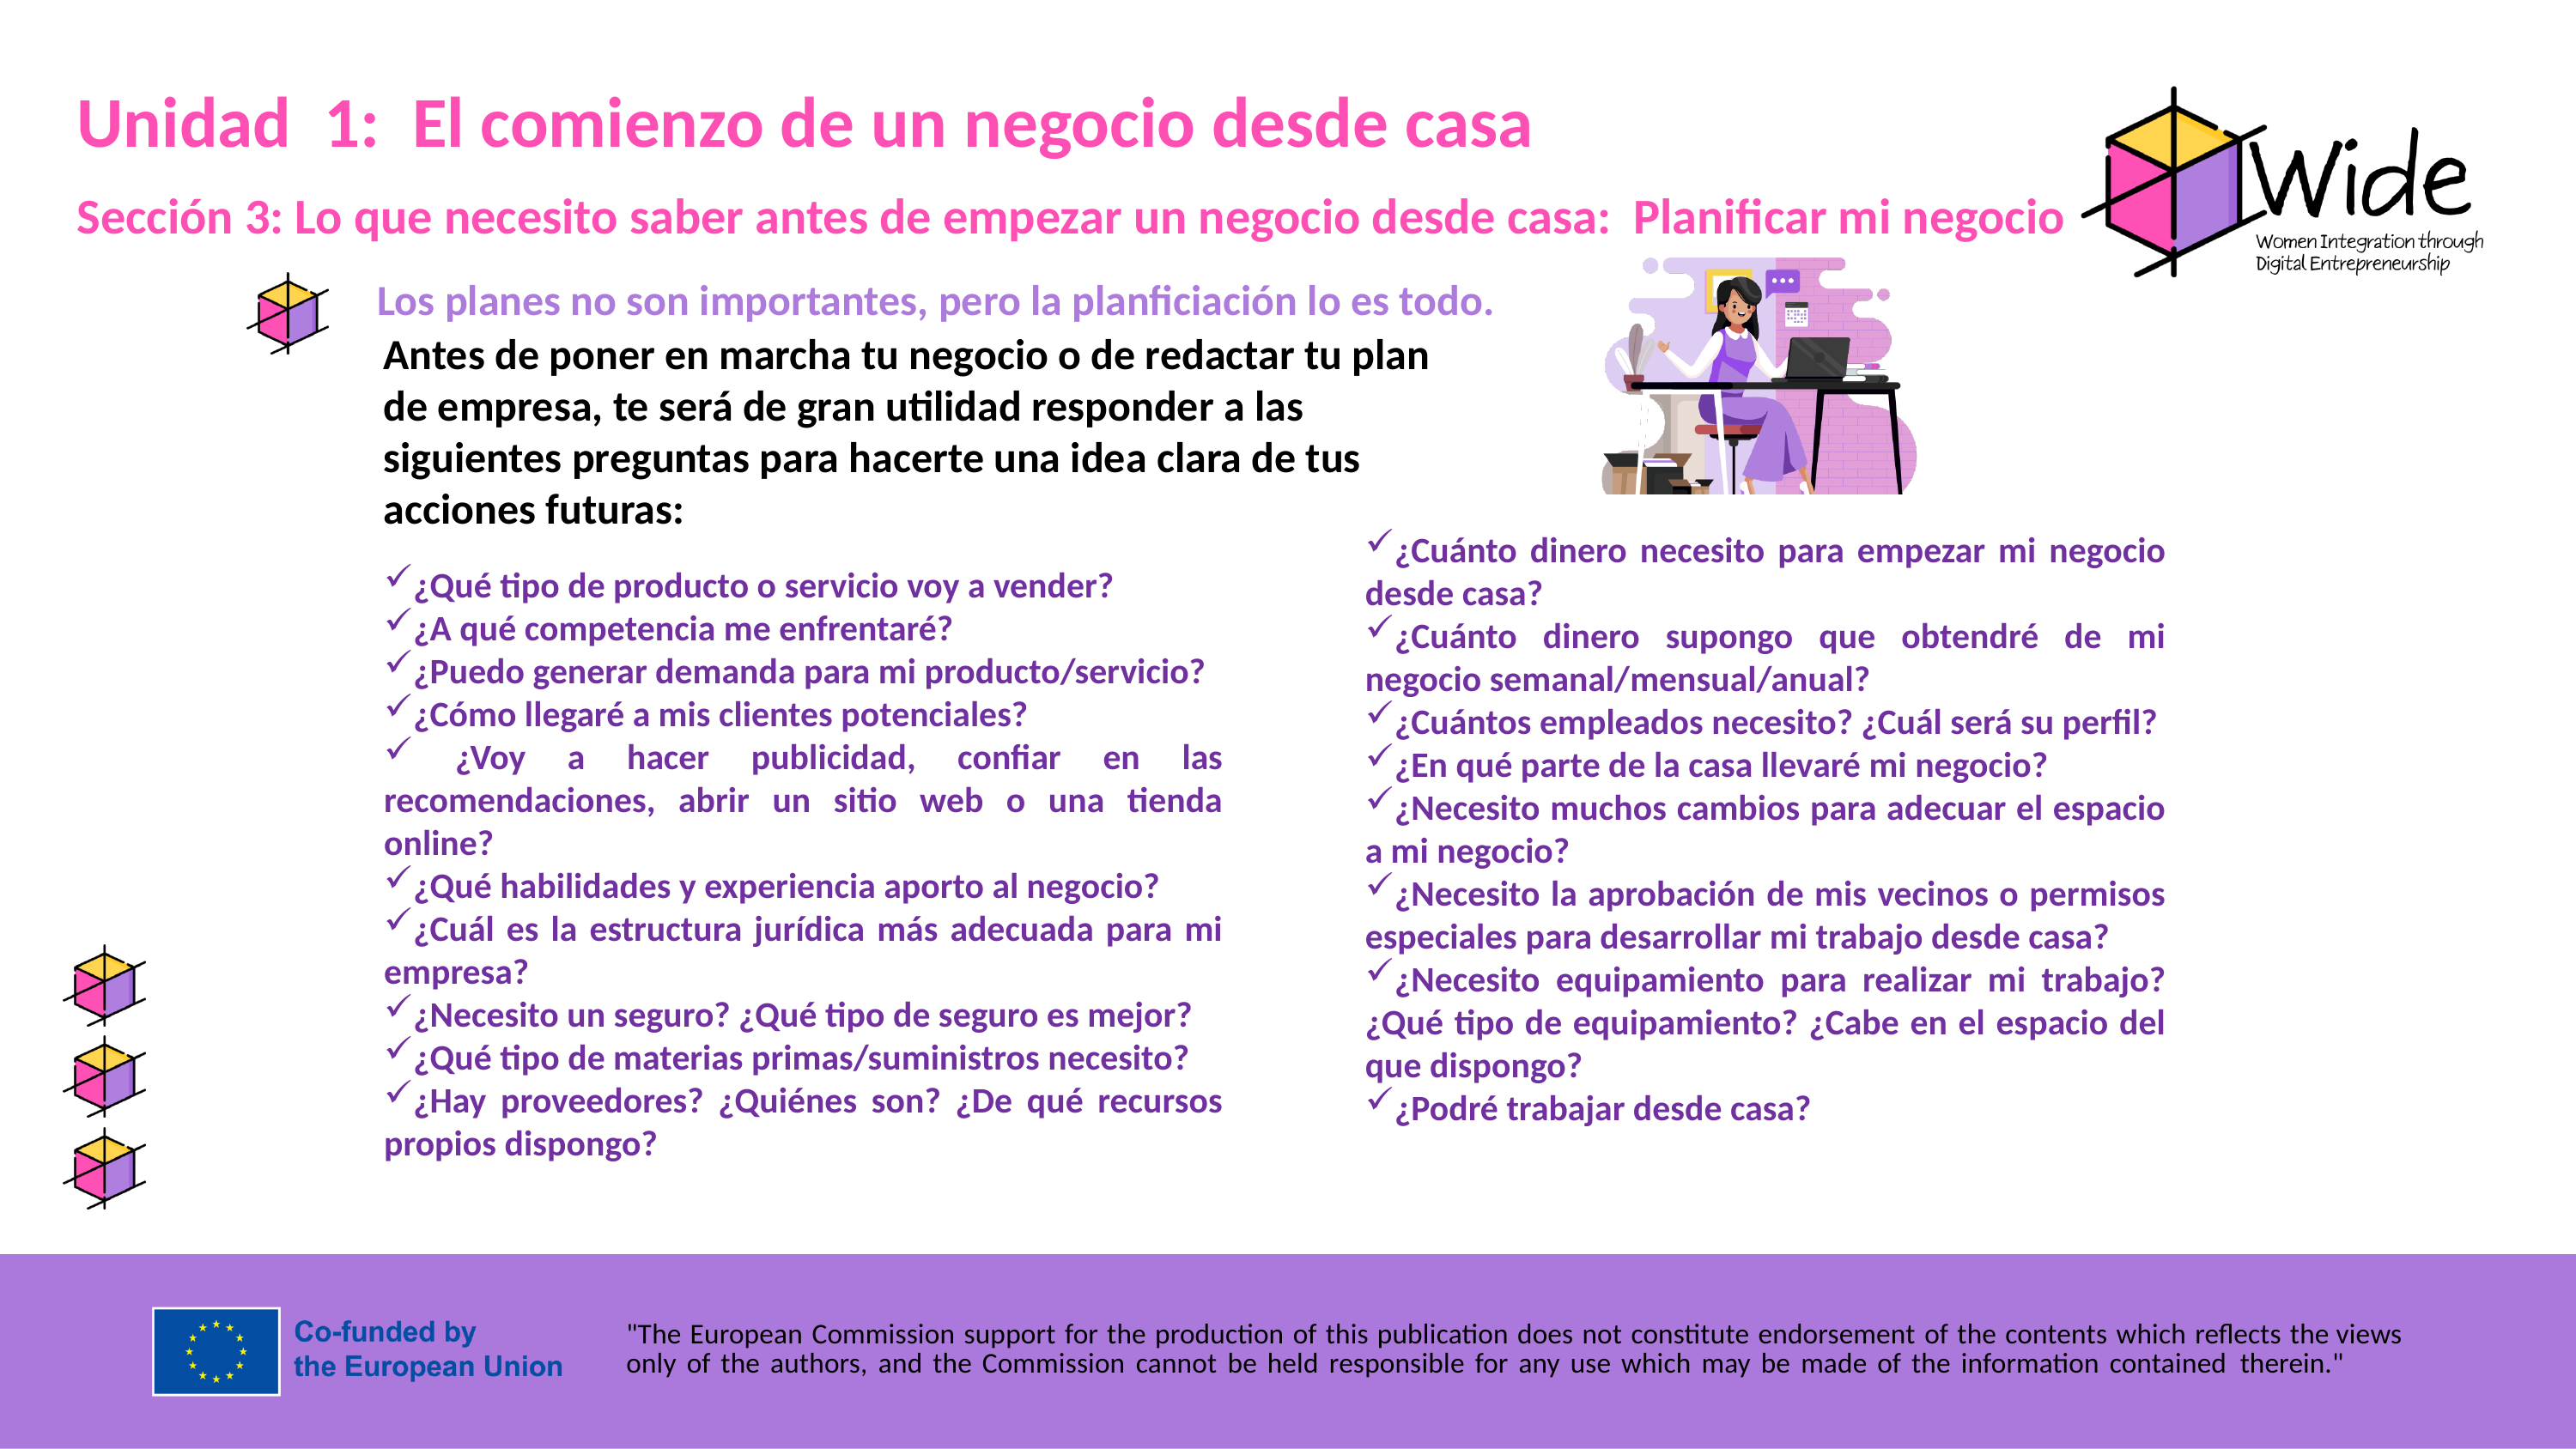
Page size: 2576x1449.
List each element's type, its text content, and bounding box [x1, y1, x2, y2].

picture [63, 1127, 146, 1210]
picture [63, 944, 146, 1027]
text_box ¿Qué tipo de producto o servicio voy a vender? ¿A qué competencia me enfrentaré? ¿Puedo generar demanda para mi producto/servicio? ¿Cómo llegaré a mis clientes potenciales? ¿Voy a hacer publicidad, confiar en las recomendaciones, abrir un sitio web o una tienda online? ¿Qué habilidades y experiencia aporto al negocio? ¿Cuál es la estructura jurídica más adecuada para mi empresa? ¿Necesito un seguro? ¿Qué tipo de seguro es mejor? ¿Qué tipo de materias primas/suministros necesito? ¿Hay proveedores? ¿Quiénes son? ¿De qué recursos propios dispongo? [370, 555, 1236, 1213]
picture [63, 1035, 146, 1118]
picture [2017, 27, 2552, 336]
text_box Sección 3: Lo que necesito saber antes de empezar un negocio desde casa: Planificar mi negocio [64, 177, 2093, 250]
text_box Antes de poner en marcha tu negocio o de redactar tu plan de empresa, te será de gran utilidad responder a las siguientes preguntas para hacerte una idea clara de tus acciones futuras: [370, 320, 1482, 540]
text_box ¿Cuánto dinero necesito para empezar mi negocio desde casa? ¿Cuánto dinero supongo que obtendré de mi negocio semanal/mensual/anual? ¿Cuántos empleados necesito? ¿Cuál será su perfil? ¿En qué parte de la casa llevaré mi negocio? ¿Necesito muchos cambios para adecuar el espacio a mi negocio? ¿Necesito la aprobación de mis vecinos o permisos especiales para desarrollar mi trabajo desde casa? ¿Necesito equipamiento para realizar mi trabajo? ¿Qué tipo de equipamiento? ¿Cabe en el espacio del que dispongo? ¿Podré trabajar desde casa? [1352, 520, 2179, 1135]
picture [246, 272, 329, 355]
text_box Unidad 1: El comienzo de un negocio desde casa [64, 70, 1987, 168]
picture [1526, 258, 1996, 495]
picture [149, 1304, 593, 1399]
text_box Los planes no son importantes, pero la planficiación lo es todo. [365, 265, 1522, 330]
